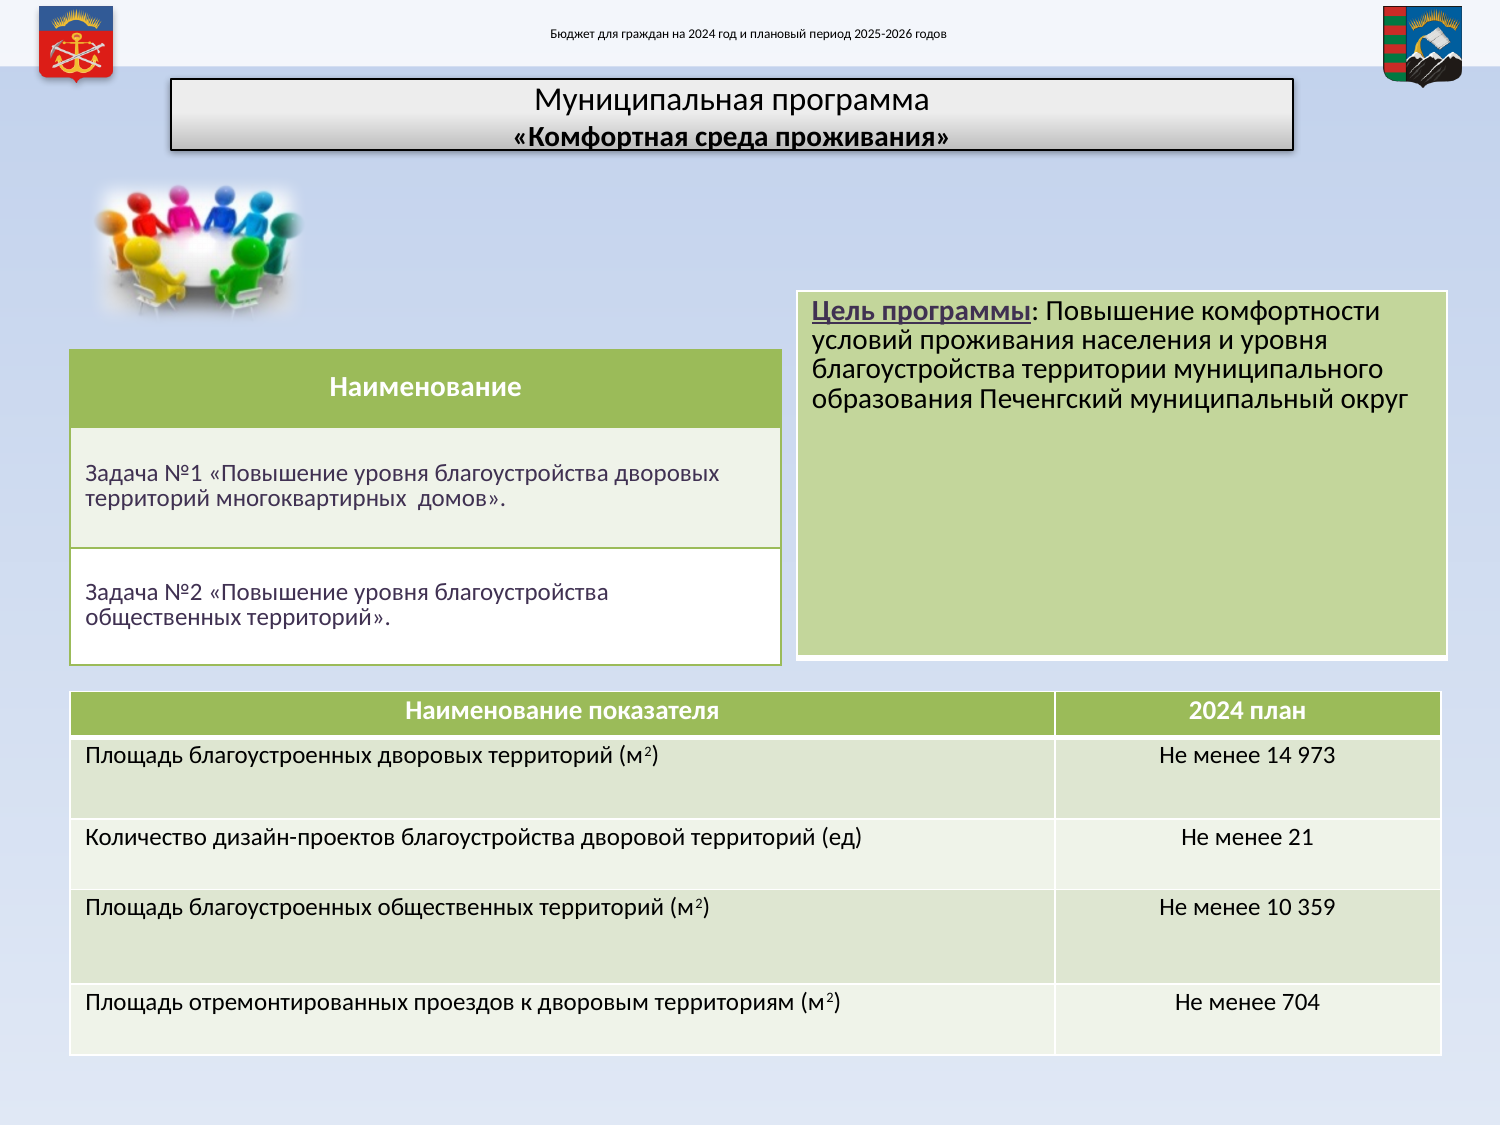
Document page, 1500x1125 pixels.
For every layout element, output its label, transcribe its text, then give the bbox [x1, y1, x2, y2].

table_cell Не менее 21 [1056, 820, 1440, 889]
picture [39, 6, 114, 83]
text_box Муниципальная программа «Комфортная среда проживания» [170, 78, 1294, 151]
picture [1383, 6, 1463, 88]
table_cell Площадь благоустроенных общественных территорий (м2) [71, 890, 1054, 983]
table_header 2024 план [1056, 692, 1440, 735]
text_box Бюджет для граждан на 2024 год и плановый период 2025-2026 годов [0, 0, 1500, 67]
table_cell Не менее 704 [1056, 985, 1440, 1054]
table_cell Не менее 10 359 [1056, 890, 1440, 983]
table_cell Площадь отремонтированных проездов к дворовым территориям (м2) [71, 985, 1054, 1054]
table_cell Задача №1 «Повышение уровня благоустройства дворовых территорий многоквартирных домов». [71, 428, 780, 547]
table_cell Площадь благоустроенных дворовых территорий (м2) [71, 740, 1054, 818]
table_header Наименование показателя [71, 692, 1054, 735]
picture [86, 173, 309, 329]
table_header Наименование [71, 351, 780, 426]
table_cell Количество дизайн-проектов благоустройства дворовой территорий (ед) [71, 820, 1054, 889]
table_header Цель программы: Повышение комфортности условий проживания населения и уровня благоустройства территории муниципального образования Печенгский муниципальный округ [798, 292, 1446, 655]
table_cell Не менее 14 973 [1056, 740, 1440, 818]
table_cell Задача №2 «Повышение уровня благоустройства общественных территорий». [71, 549, 780, 664]
